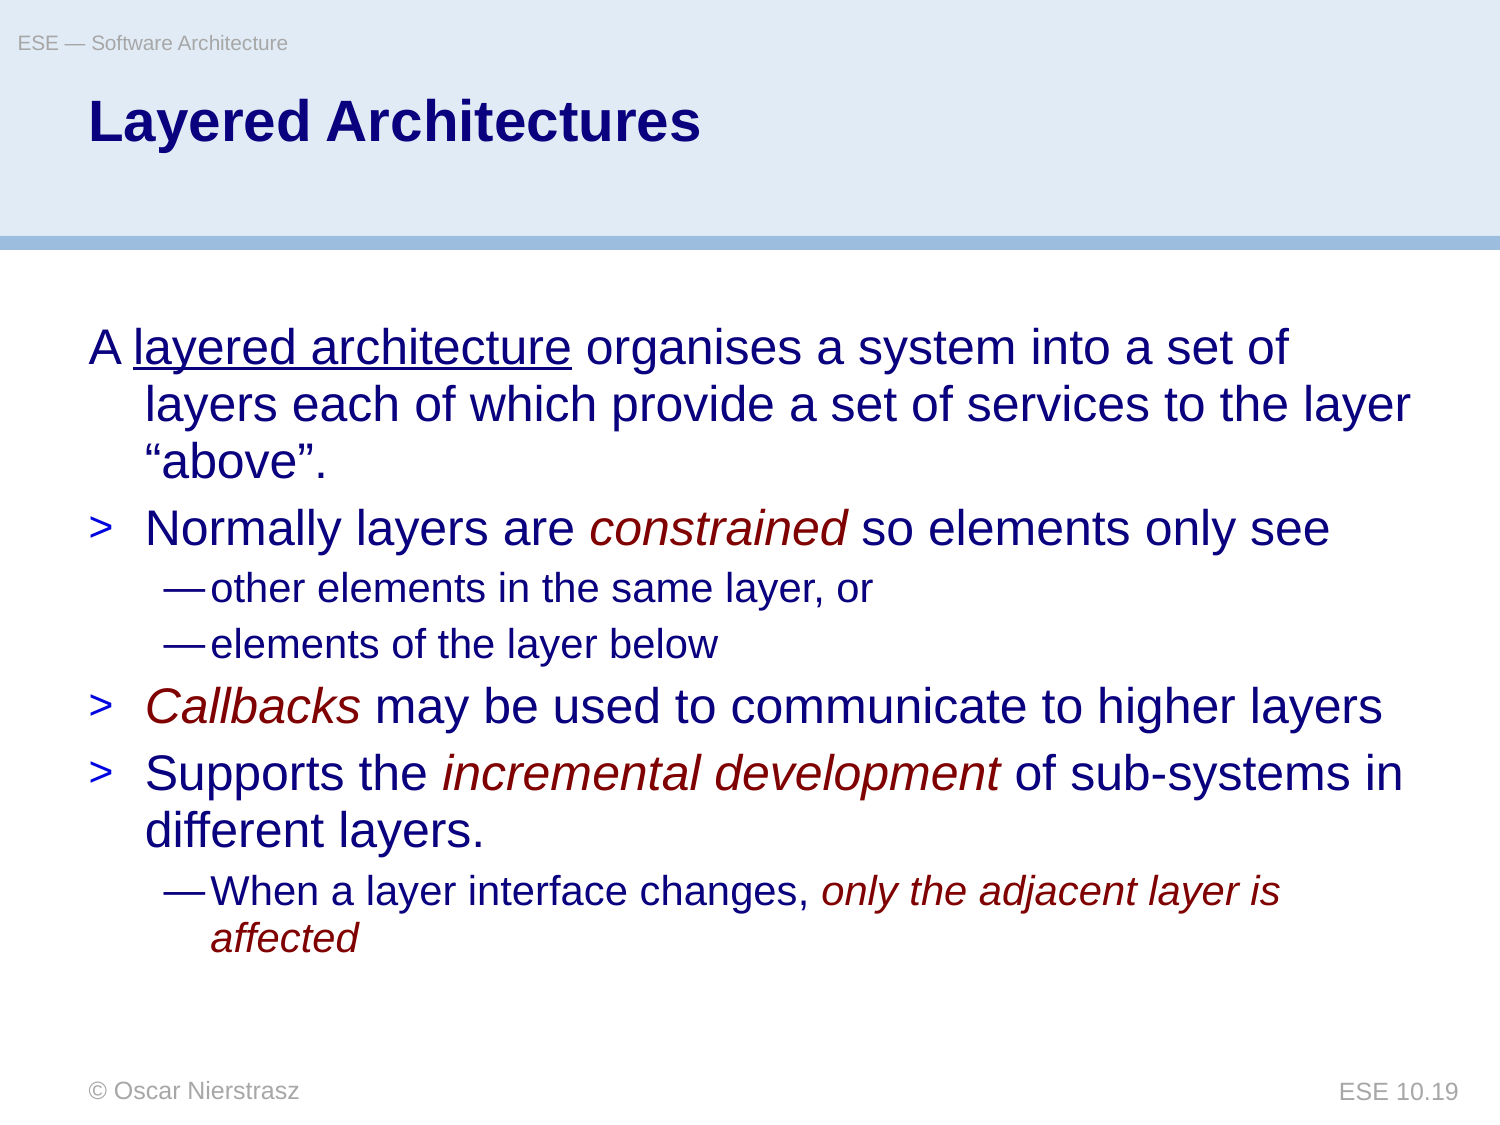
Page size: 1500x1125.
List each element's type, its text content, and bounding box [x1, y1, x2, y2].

slide_number © Oscar Nierstrasz [88, 1073, 715, 1104]
list A layered architecture organises a system into a set of layers each of which provide a set of services to the layer “above”. Normally layers are constrained so elements only see other elements in the same layer, or elements of the layer below Callbacks may be used to communicate to higher layers Supports the incremental development of sub-systems in different layers. When a layer interface changes, only the adjacent layer is affected [88, 271, 1413, 1010]
footer ESE — Software Architecture [17, 29, 904, 72]
slide_number ESE 10.19 [1237, 1074, 1460, 1105]
title Layered Architectures [88, 90, 1413, 226]
